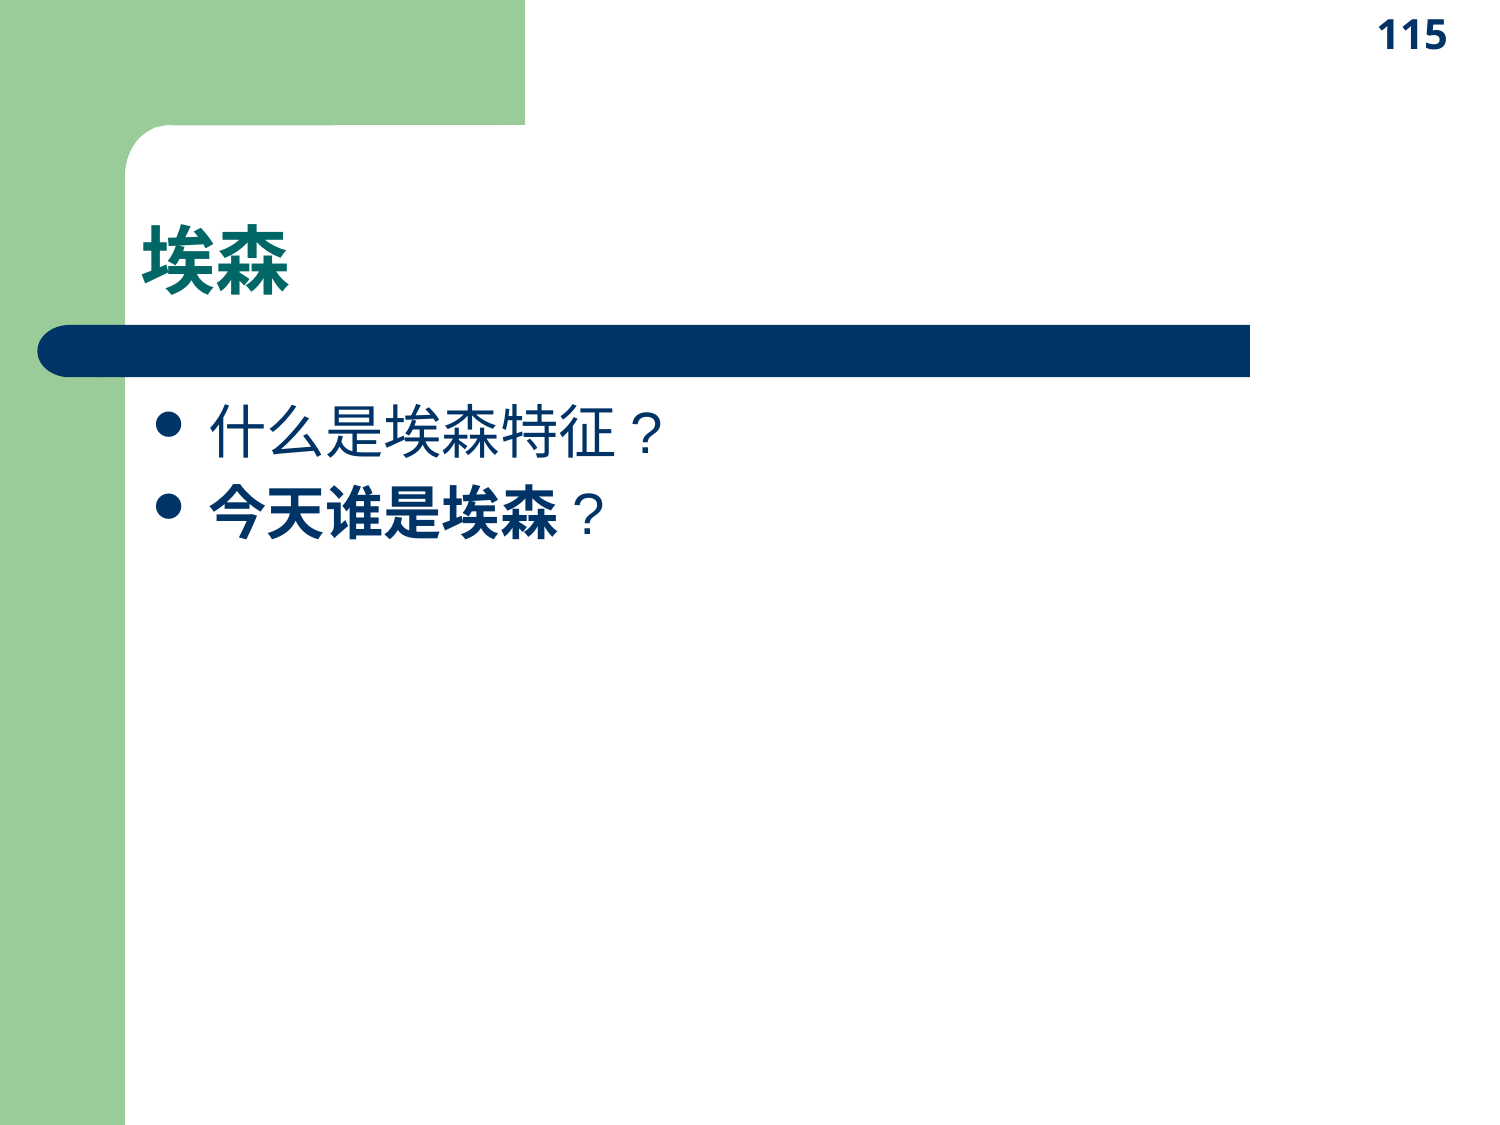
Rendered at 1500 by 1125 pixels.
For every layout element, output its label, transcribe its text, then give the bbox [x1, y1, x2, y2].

list 什么是埃森特征? 今天谁是埃森? [137, 387, 1400, 999]
text_box 115 [1361, 0, 1464, 65]
title 埃森 [125, 125, 1425, 313]
